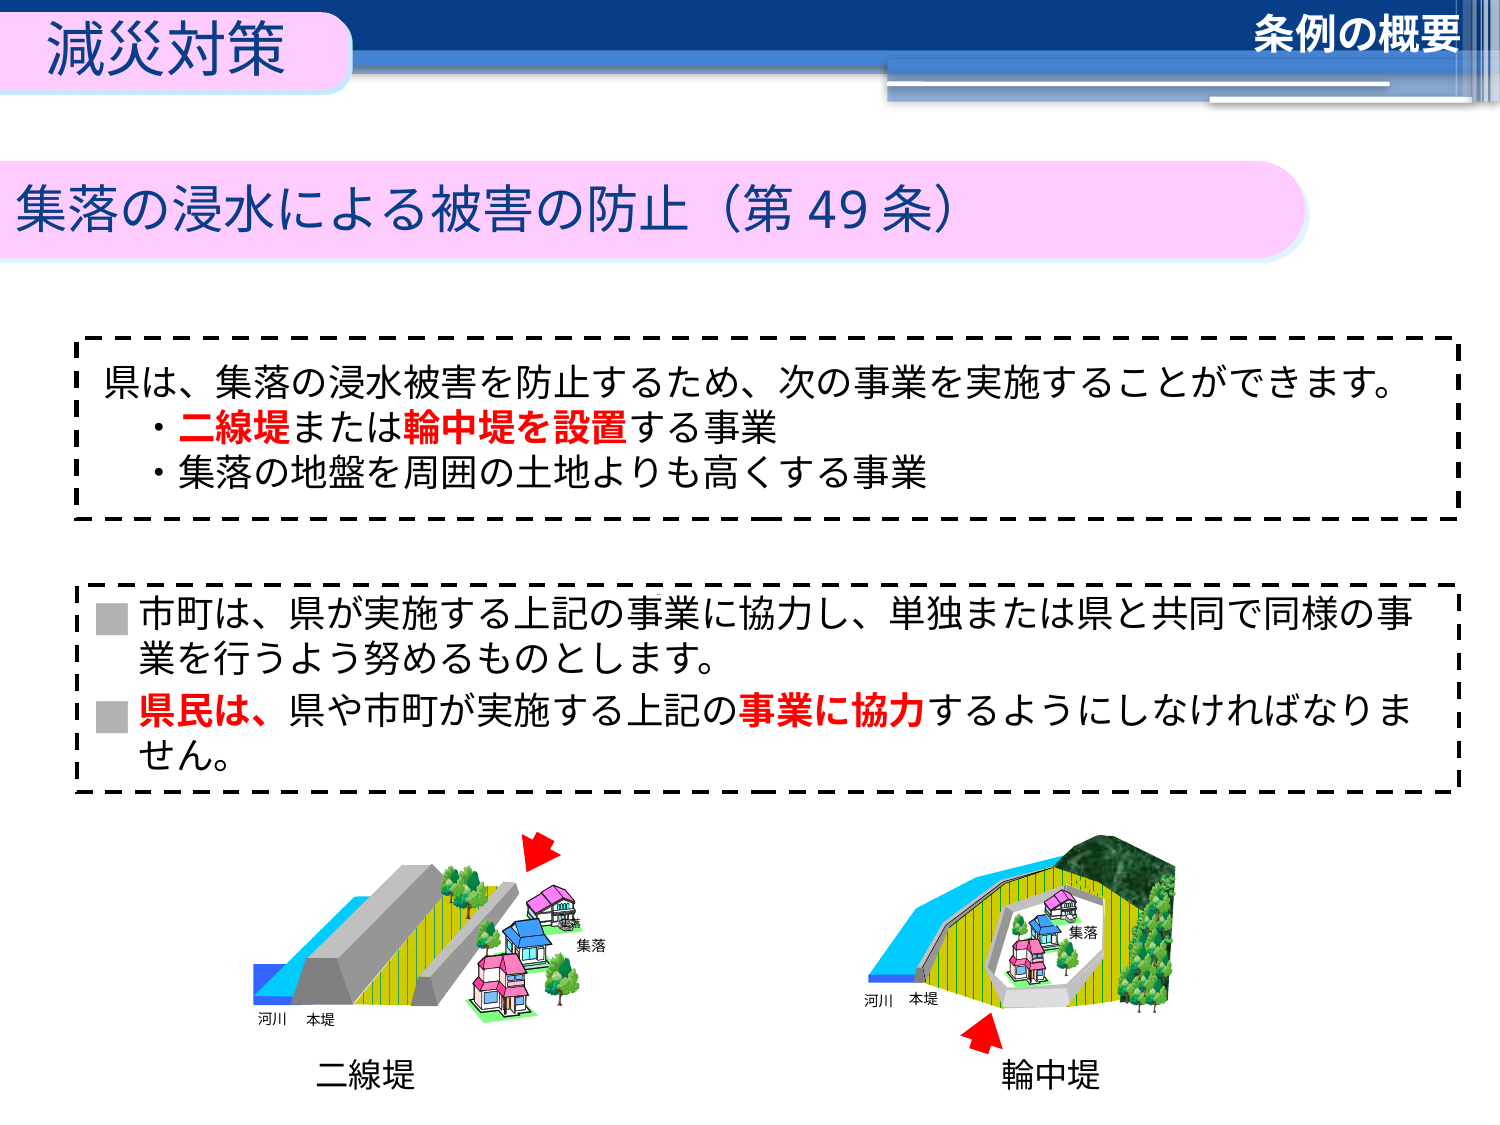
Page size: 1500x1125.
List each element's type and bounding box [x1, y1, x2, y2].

text_box [848, 835, 1176, 1102]
text_box [242, 863, 508, 1036]
text_box [561, 910, 762, 962]
picture [1116, 874, 1176, 1014]
text_box [1238, 0, 1500, 65]
text_box [521, 831, 562, 873]
picture [440, 864, 584, 1024]
text_box [76, 337, 1459, 519]
text_box [76, 570, 1459, 793]
text_box [0, 160, 1306, 259]
text_box [0, 11, 455, 93]
text_box [301, 1046, 491, 1102]
text_box [489, 881, 520, 917]
picture [1003, 889, 1082, 990]
